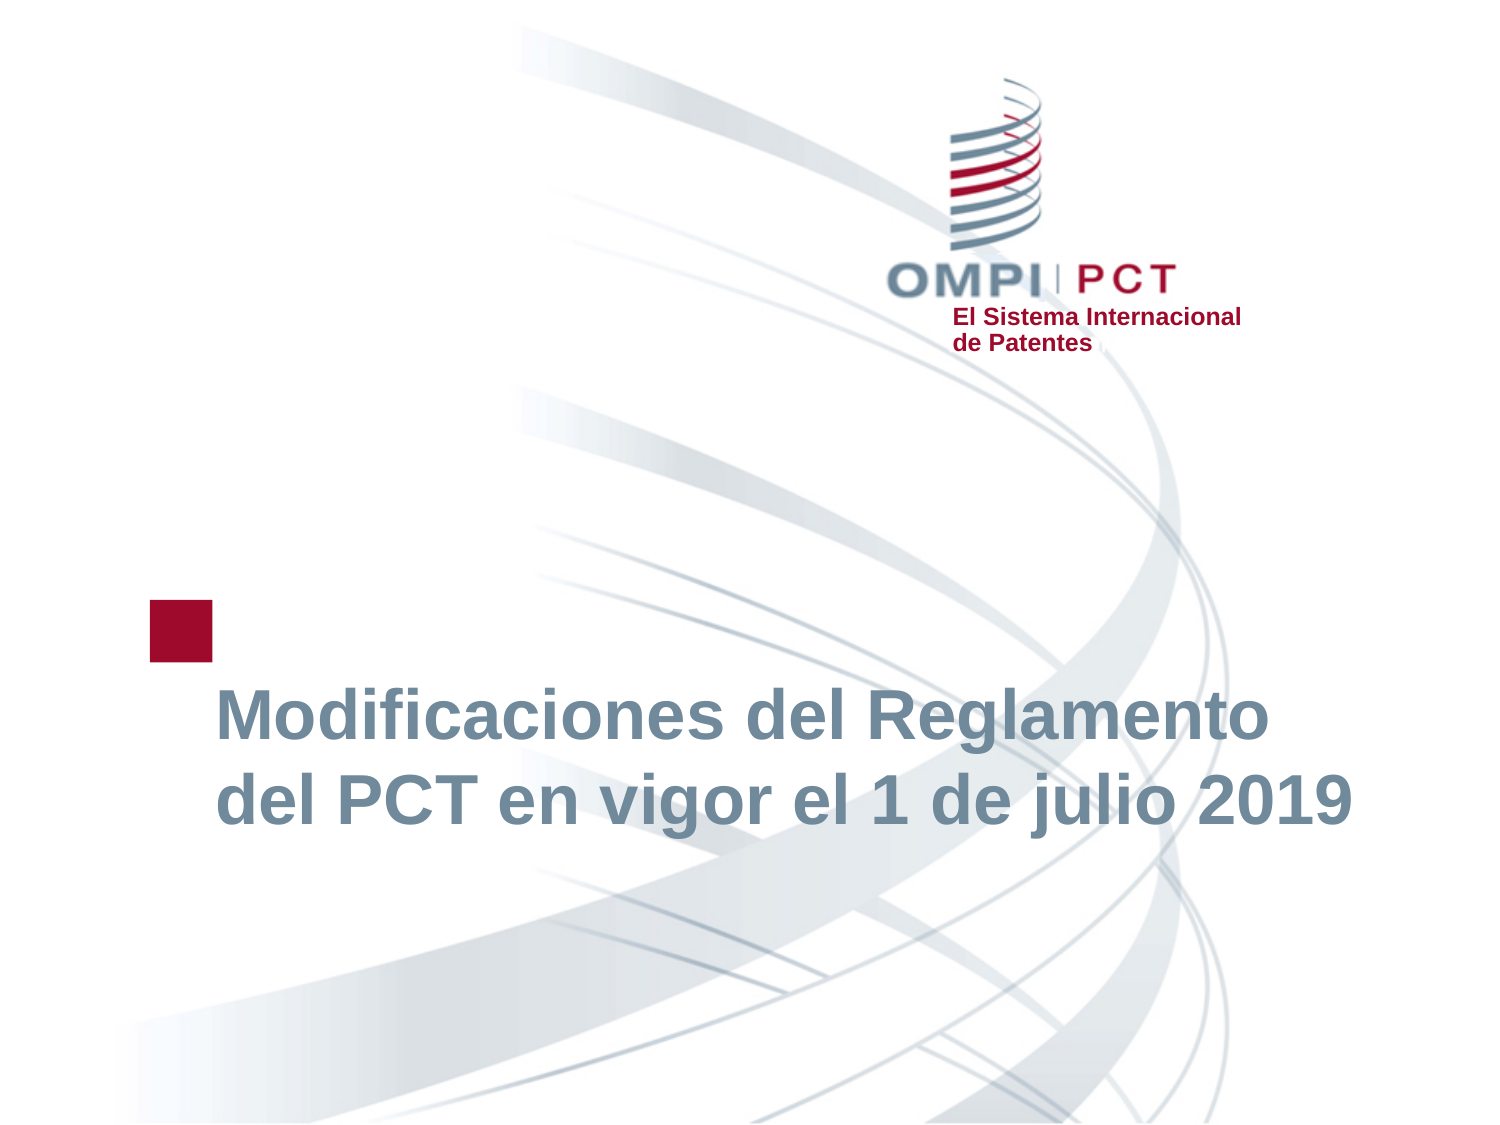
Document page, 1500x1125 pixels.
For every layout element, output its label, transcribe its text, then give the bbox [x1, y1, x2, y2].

picture [0, 0, 1500, 1125]
subtitle Modificaciones del Reglamento del PCT en vigor el 1 de julio 2019 [200, 661, 1377, 893]
text_box [149, 599, 213, 663]
